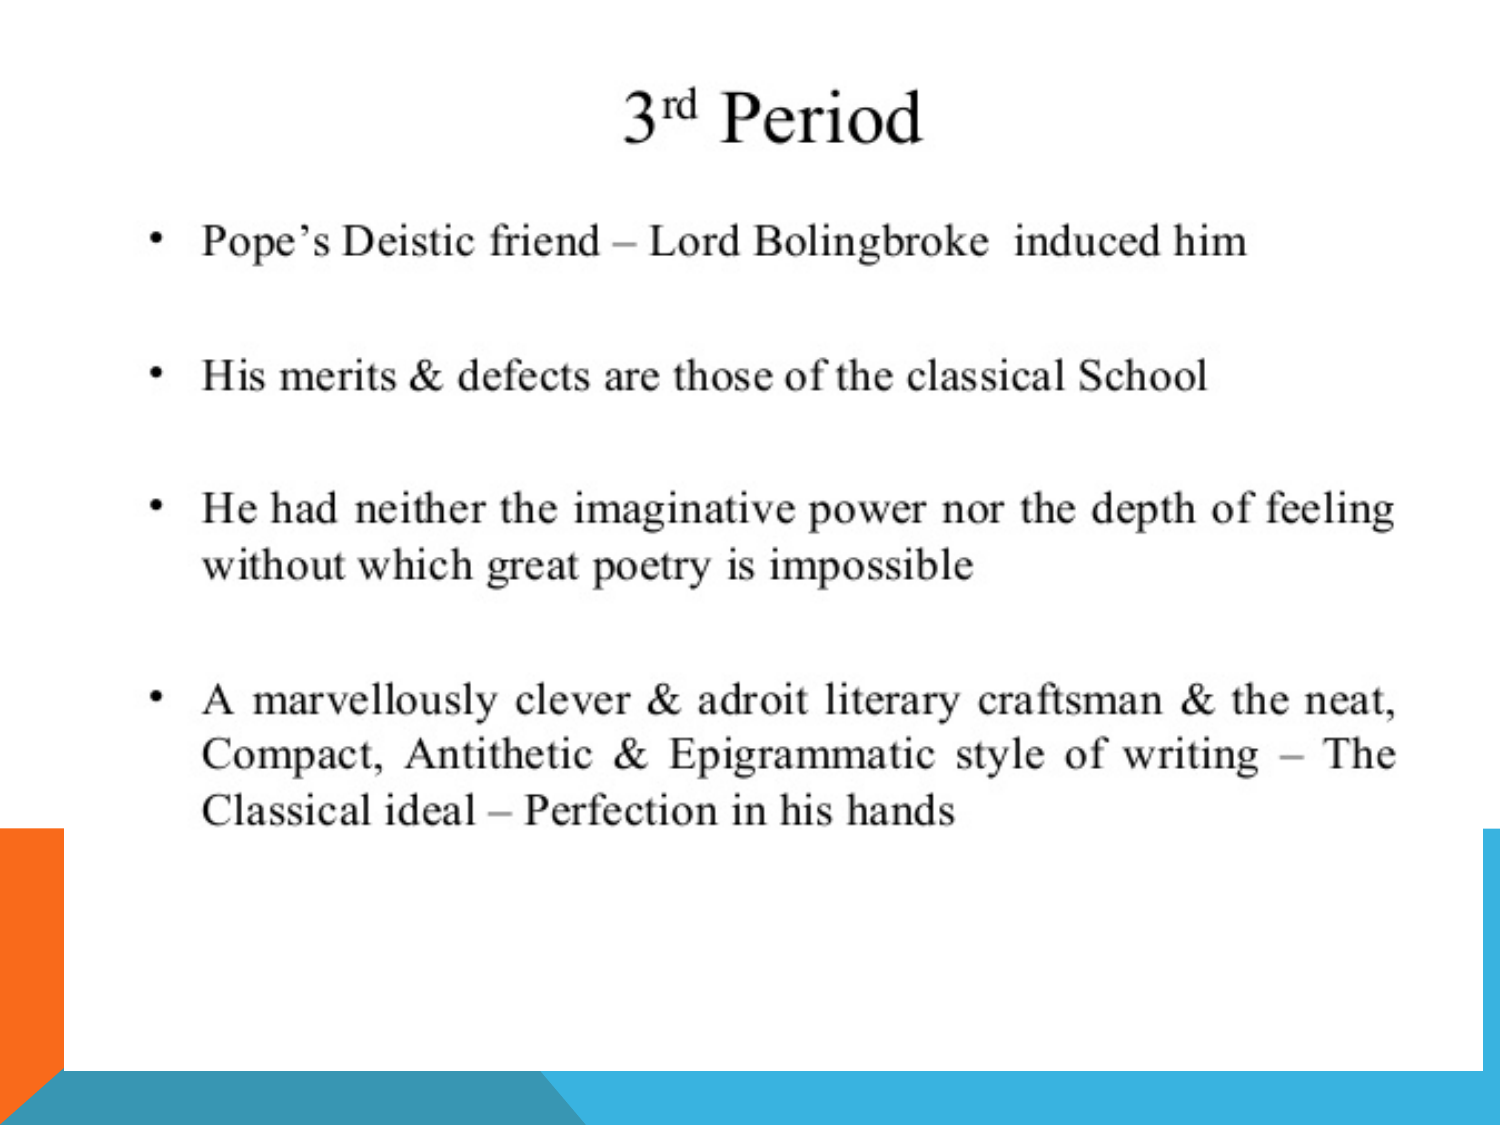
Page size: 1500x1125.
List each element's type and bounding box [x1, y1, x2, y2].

picture [64, 30, 1483, 1071]
